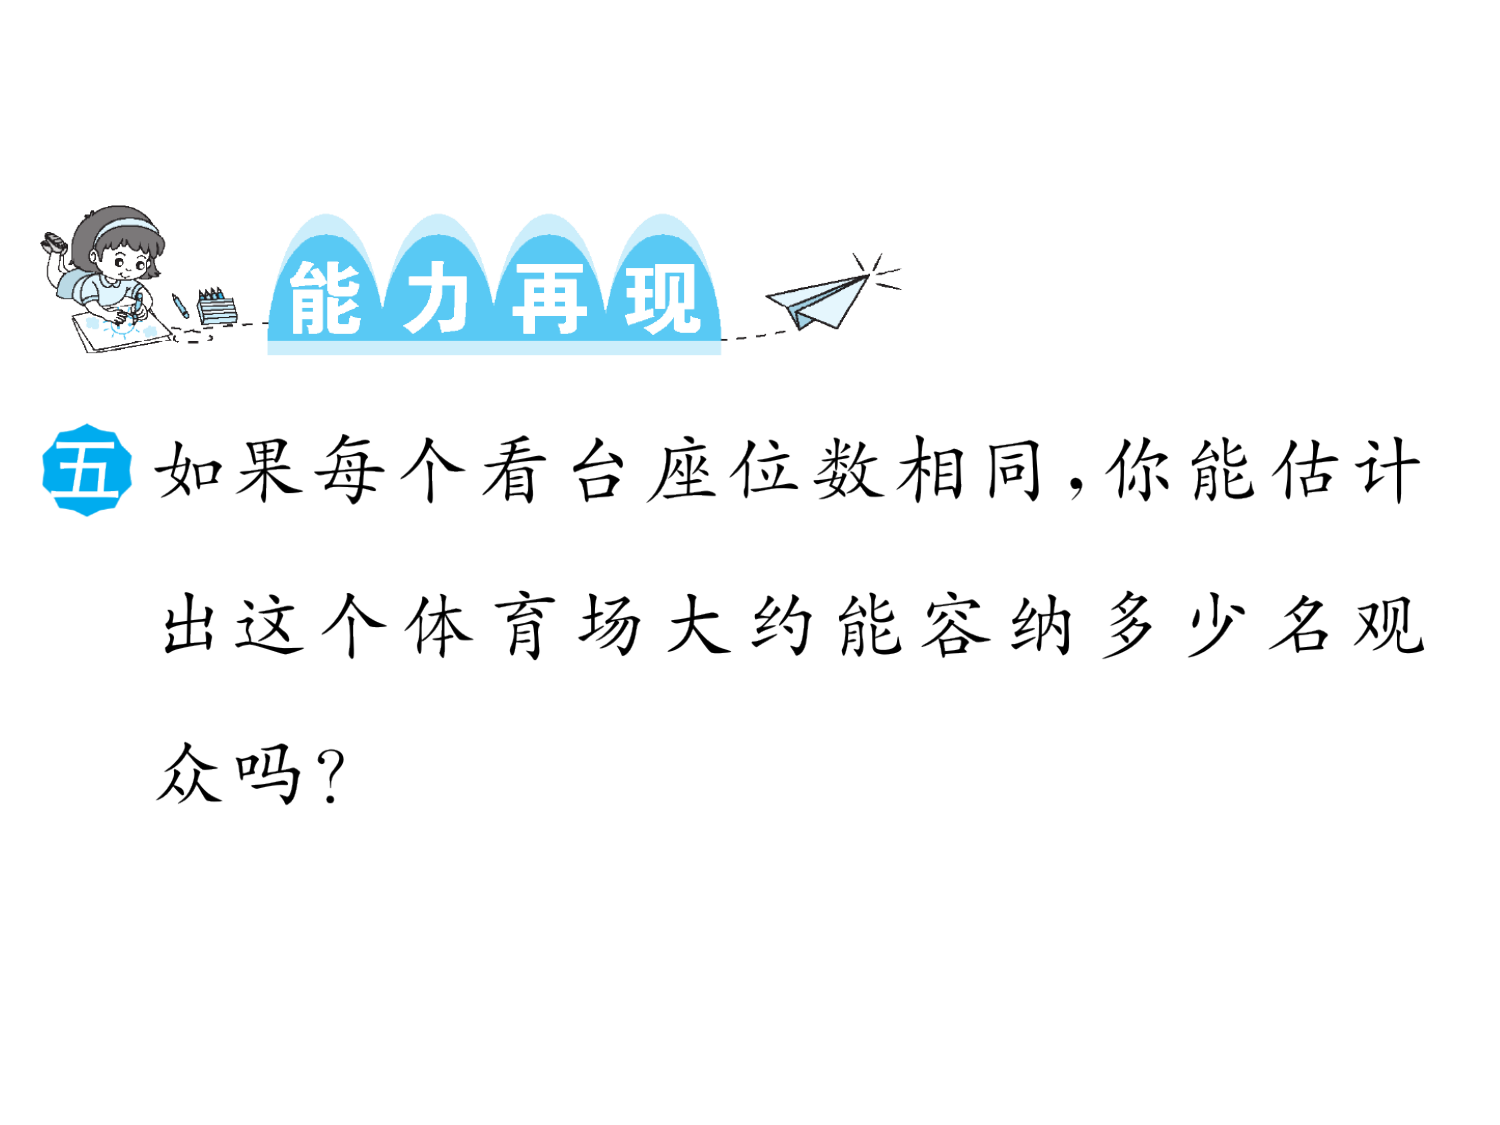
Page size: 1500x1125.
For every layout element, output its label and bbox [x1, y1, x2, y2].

picture [35, 177, 1453, 872]
